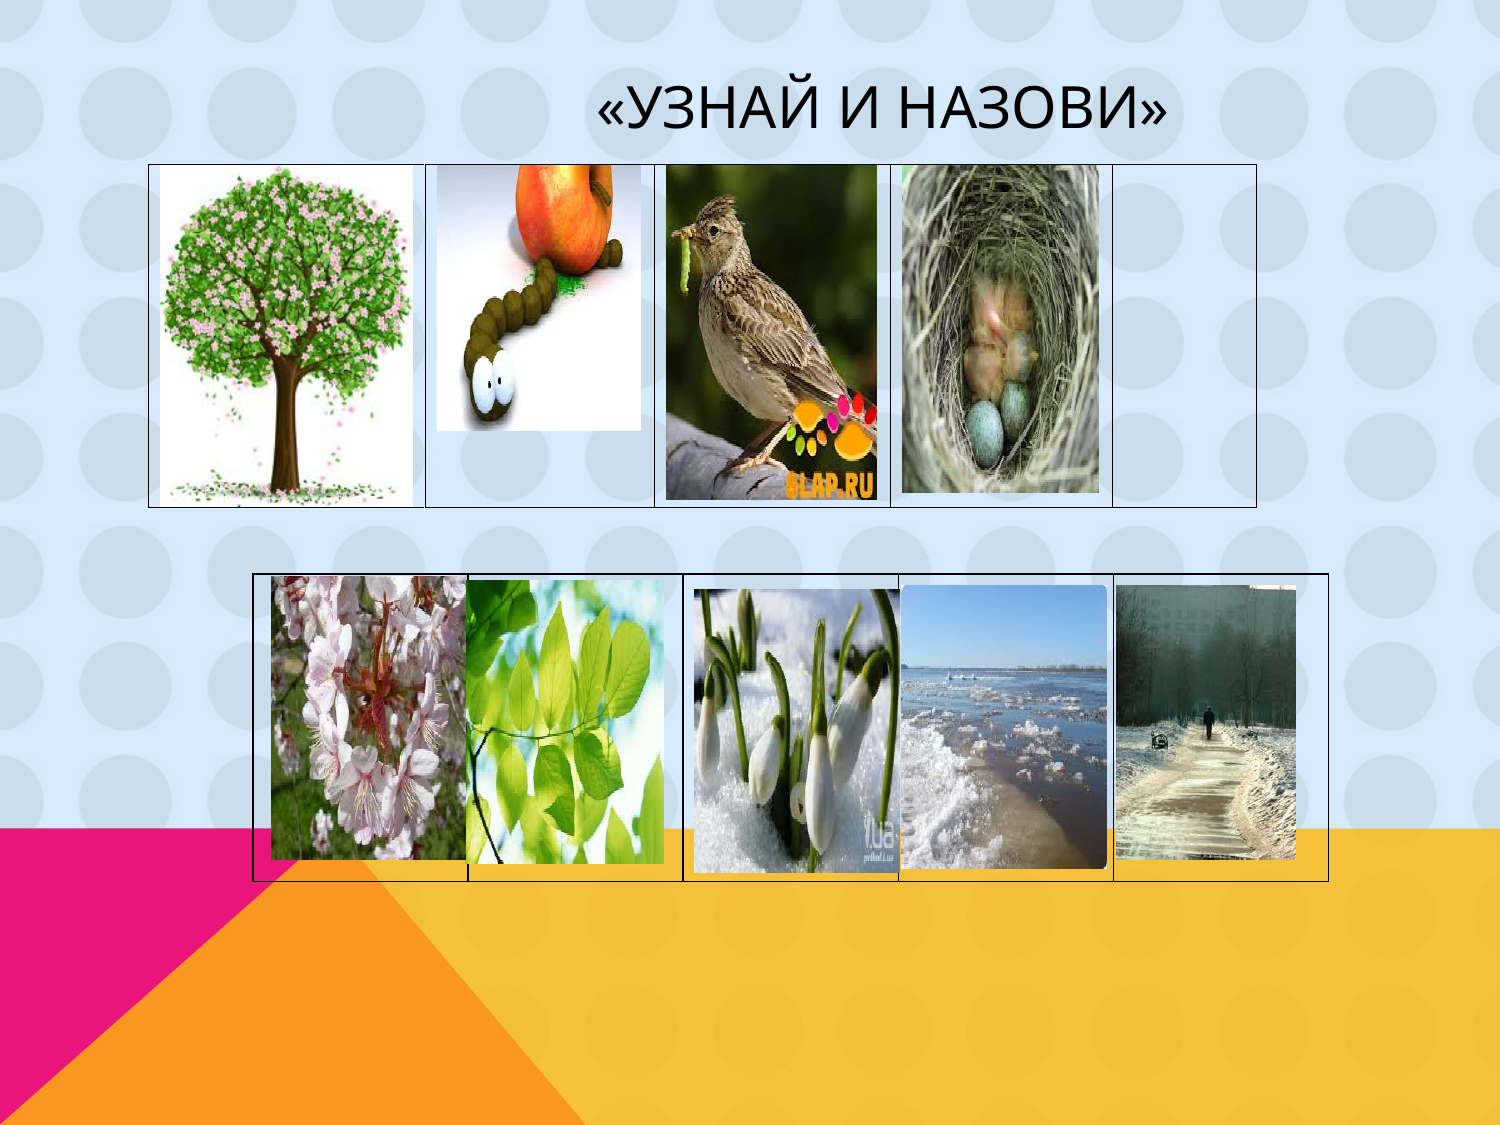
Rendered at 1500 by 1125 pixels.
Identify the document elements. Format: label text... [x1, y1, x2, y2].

table_header [899, 870, 1113, 881]
table_header [254, 575, 467, 881]
title «Узнай и назови» [266, 59, 1500, 150]
table_header [684, 575, 898, 881]
table_header [469, 575, 682, 881]
picture [146, 163, 1259, 555]
picture [270, 575, 665, 865]
picture [1115, 585, 1297, 860]
table_header [1114, 575, 1328, 881]
table_header [899, 575, 1113, 583]
picture [694, 585, 1107, 874]
